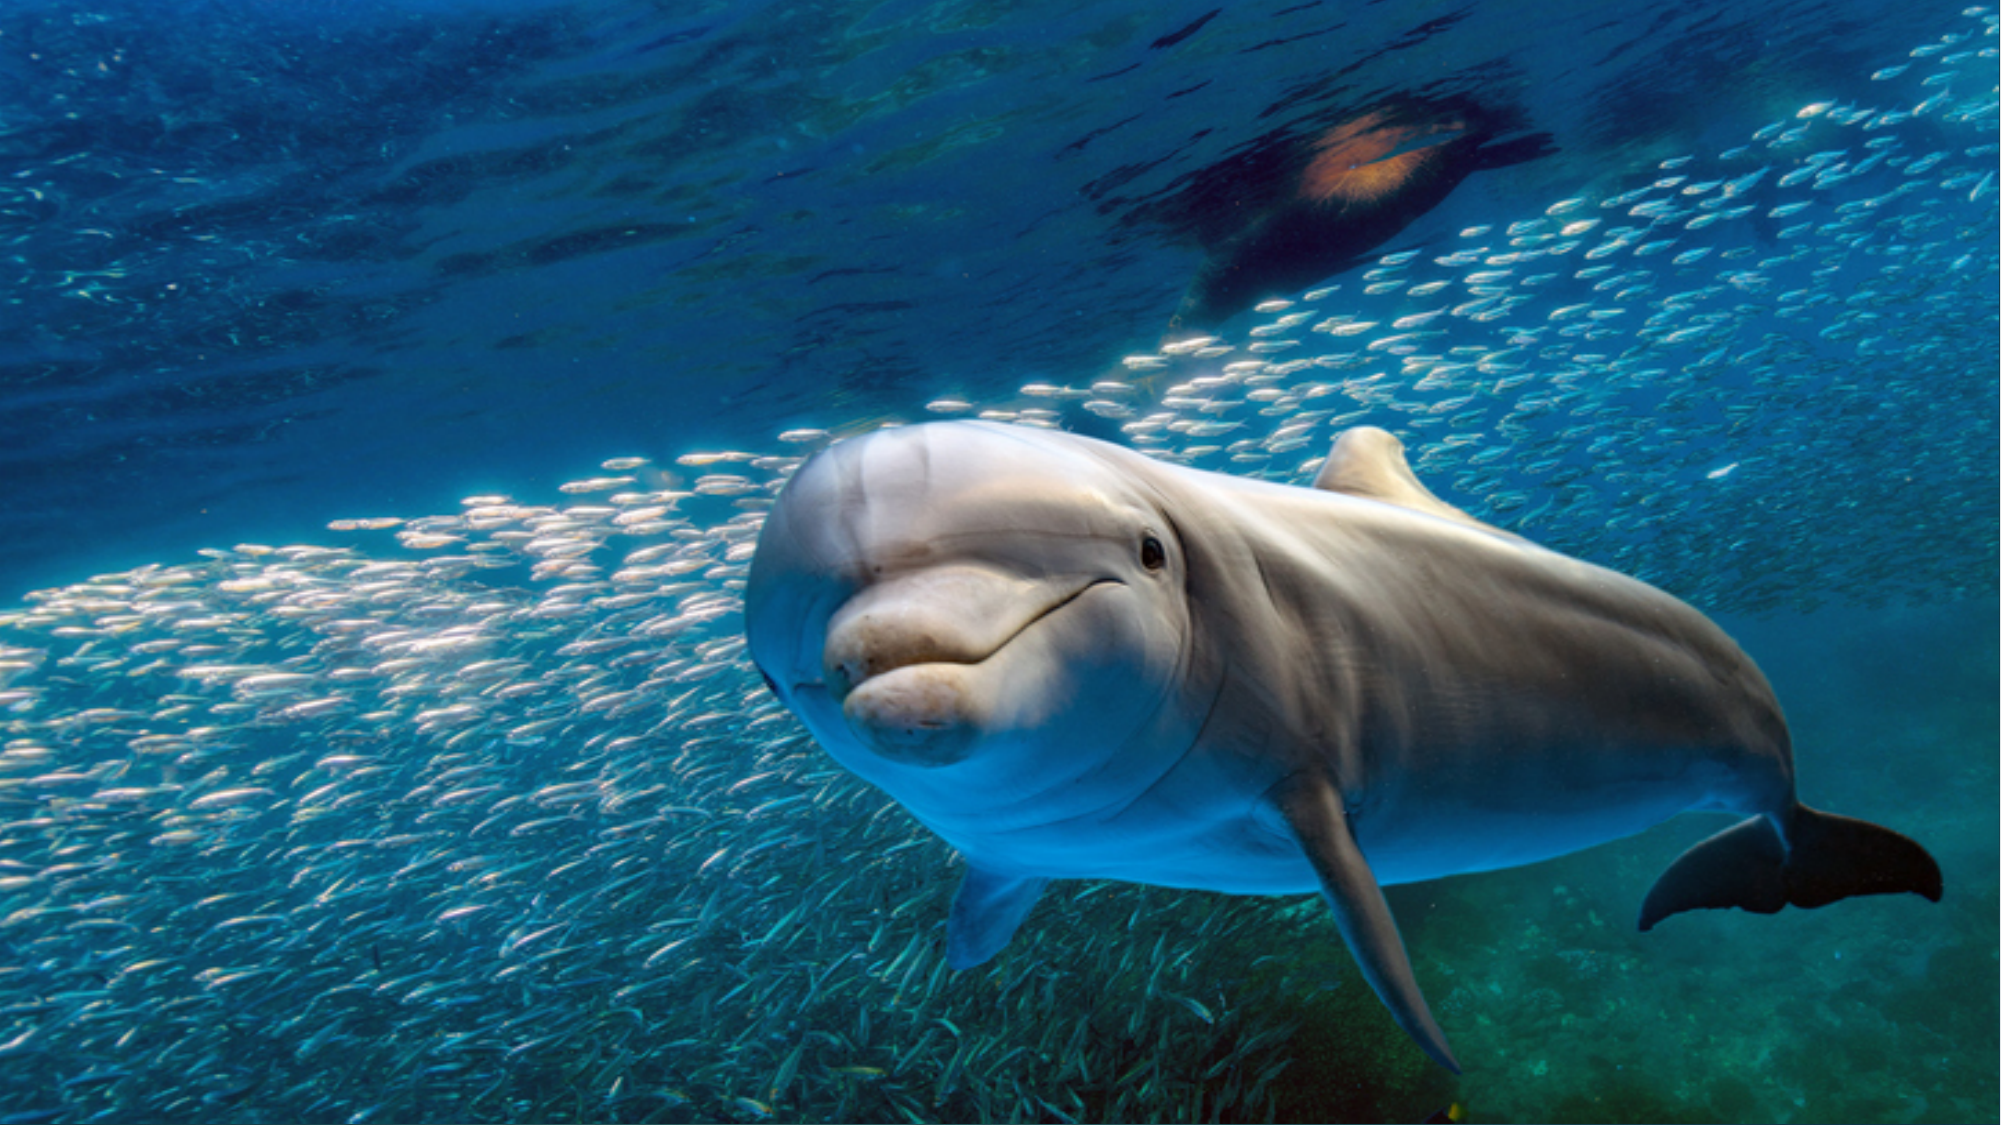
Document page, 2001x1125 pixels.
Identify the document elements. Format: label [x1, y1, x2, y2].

list [0, 0, 2000, 1125]
